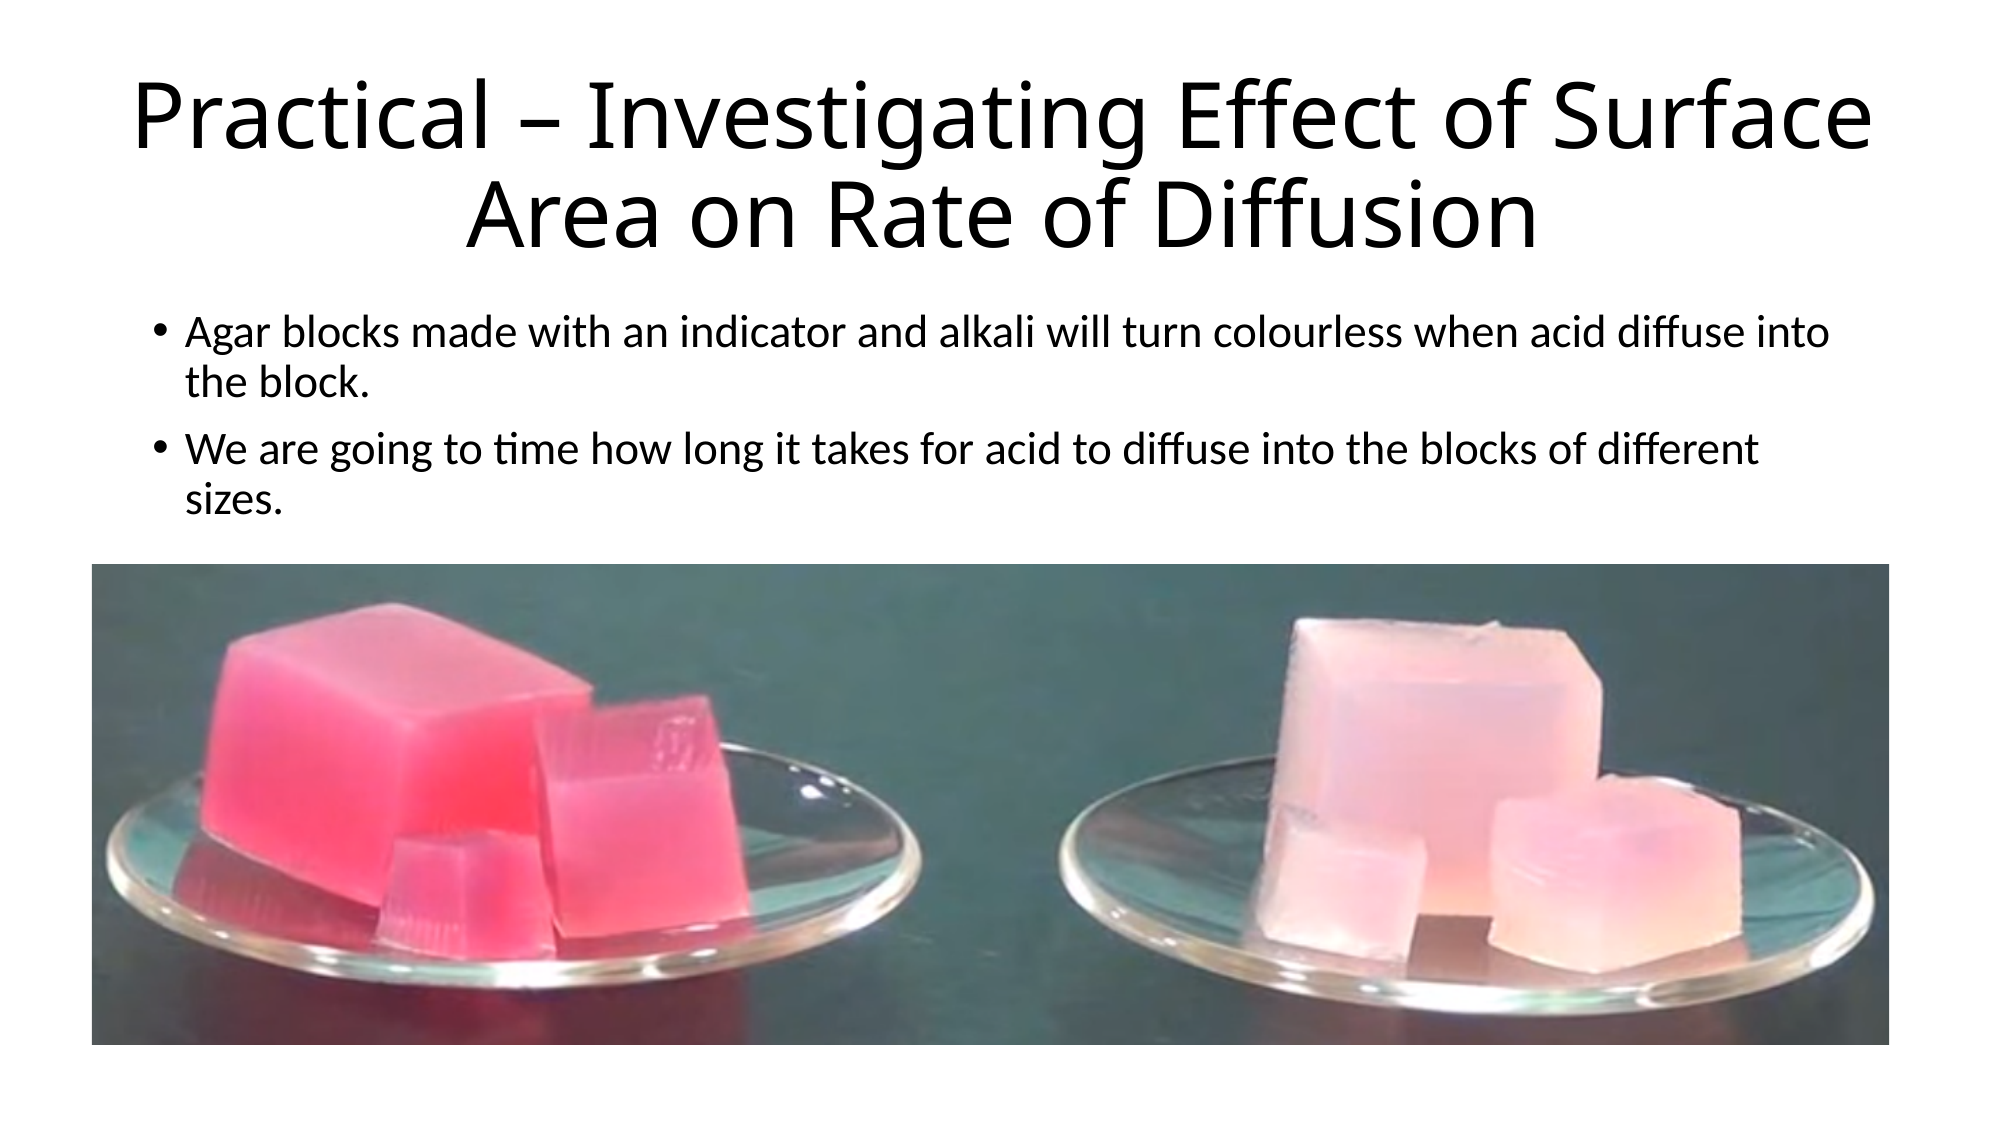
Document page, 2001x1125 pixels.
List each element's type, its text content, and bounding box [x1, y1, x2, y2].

title Practical – Investigating Effect of Surface Area on Rate of Diffusion [65, 59, 1943, 278]
list Agar blocks made with an indicator and alkali will turn colourless when acid diffuse into the block. We are going to time how long it takes for acid to diffuse into the blocks of different sizes. [137, 299, 1863, 535]
picture [91, 564, 1890, 1045]
